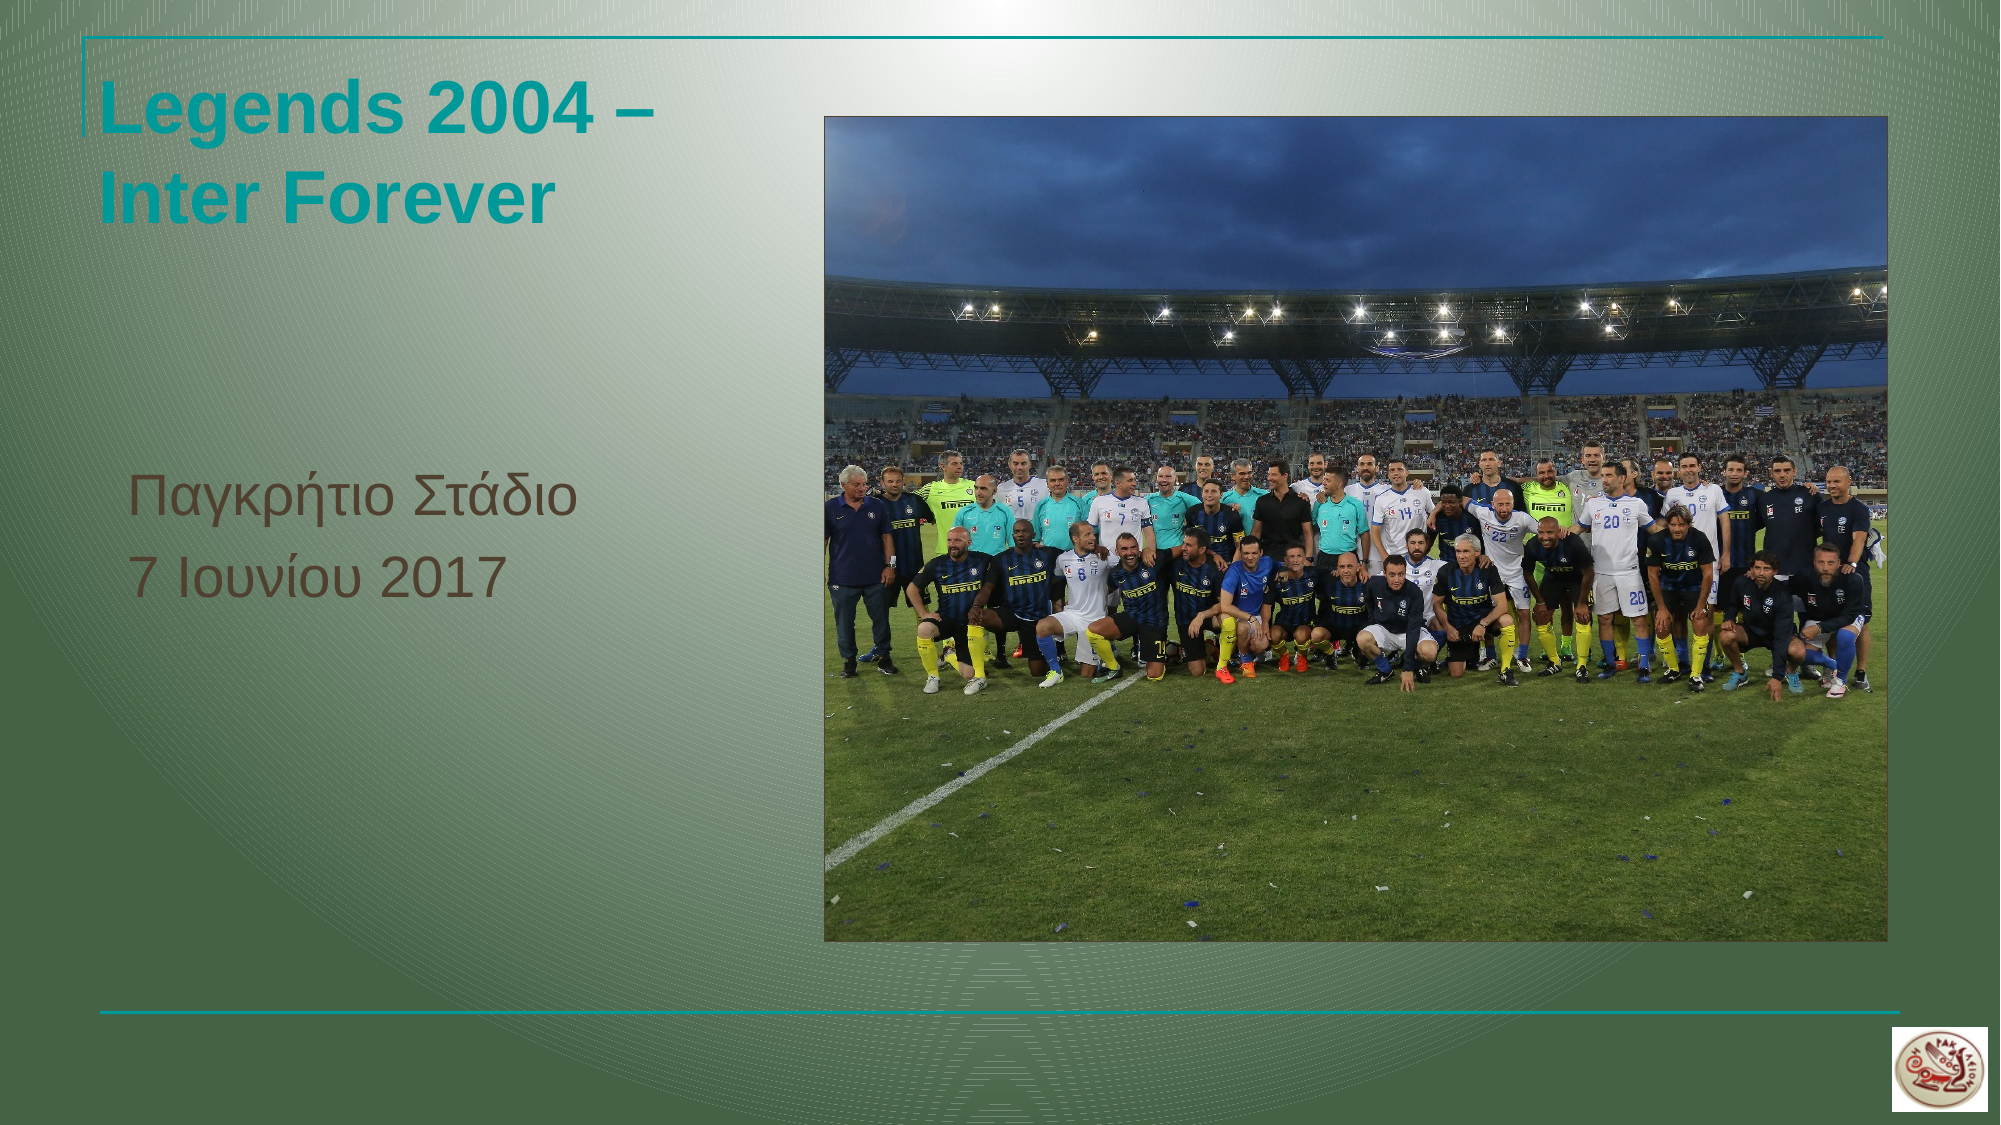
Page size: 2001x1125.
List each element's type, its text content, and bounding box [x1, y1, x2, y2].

title Legends 2004 – Inter Forever [83, 0, 754, 246]
picture [1891, 1026, 1988, 1113]
picture [823, 116, 1888, 942]
list Παγκρήτιο Στάδιο 7 Ιουνίου 2017 [112, 449, 746, 663]
